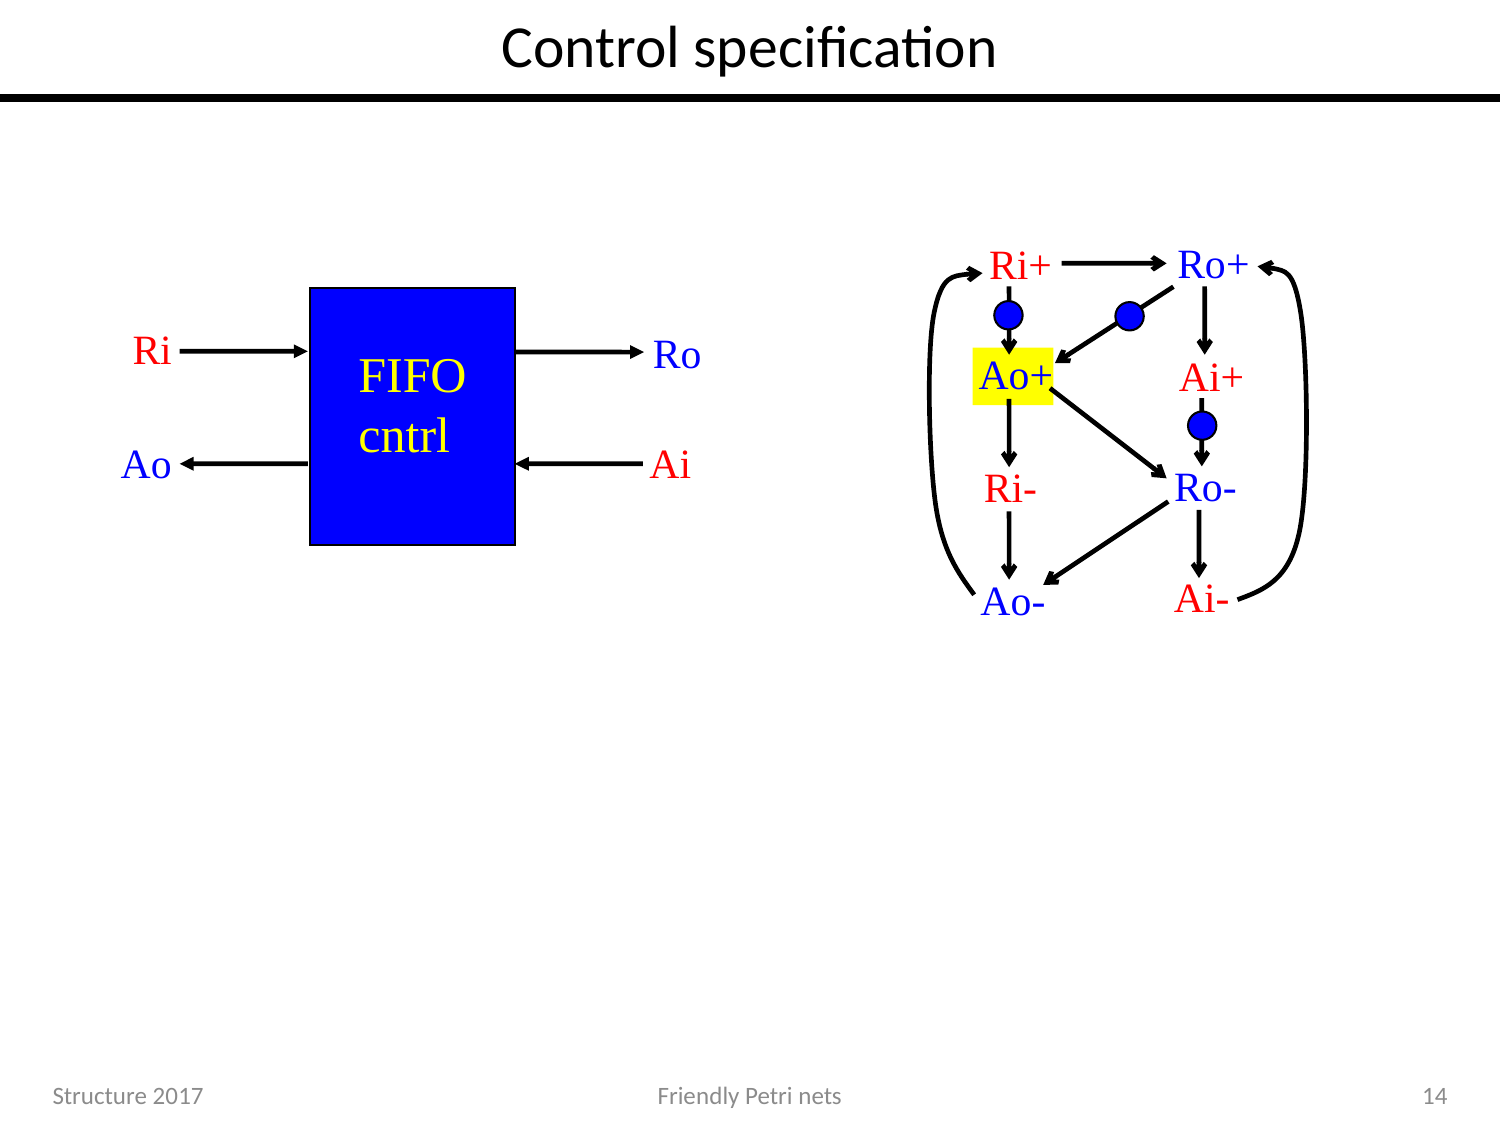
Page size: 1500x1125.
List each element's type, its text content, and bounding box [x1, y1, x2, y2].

text_box [1191, 509, 1207, 579]
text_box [105, 287, 718, 545]
title Control specification [75, 0, 1425, 88]
slide_number 14 [1112, 1065, 1463, 1125]
text_box [1054, 323, 1117, 364]
text_box [1043, 501, 1169, 585]
text_box Ro+ [1162, 229, 1265, 294]
text_box [1194, 440, 1210, 467]
text_box [1049, 388, 1167, 479]
text_box Ai- [1159, 563, 1245, 629]
text_box [1197, 286, 1212, 355]
text_box [1115, 302, 1144, 331]
text_box Ao- [965, 565, 1061, 631]
text_box [994, 301, 1023, 330]
slide_number Structure 2017 [37, 1065, 388, 1125]
text_box [929, 266, 983, 595]
text_box Ri+ [974, 230, 1067, 296]
text_box Ro- [1159, 452, 1246, 517]
text_box Ri- [977, 453, 1053, 519]
text_box Ai+ [1164, 341, 1252, 407]
text_box Ao+ [980, 340, 1069, 406]
text_box [1061, 256, 1167, 271]
text_box [1237, 260, 1307, 600]
footer Friendly Petri nets [512, 1065, 988, 1125]
text_box [1188, 411, 1217, 440]
